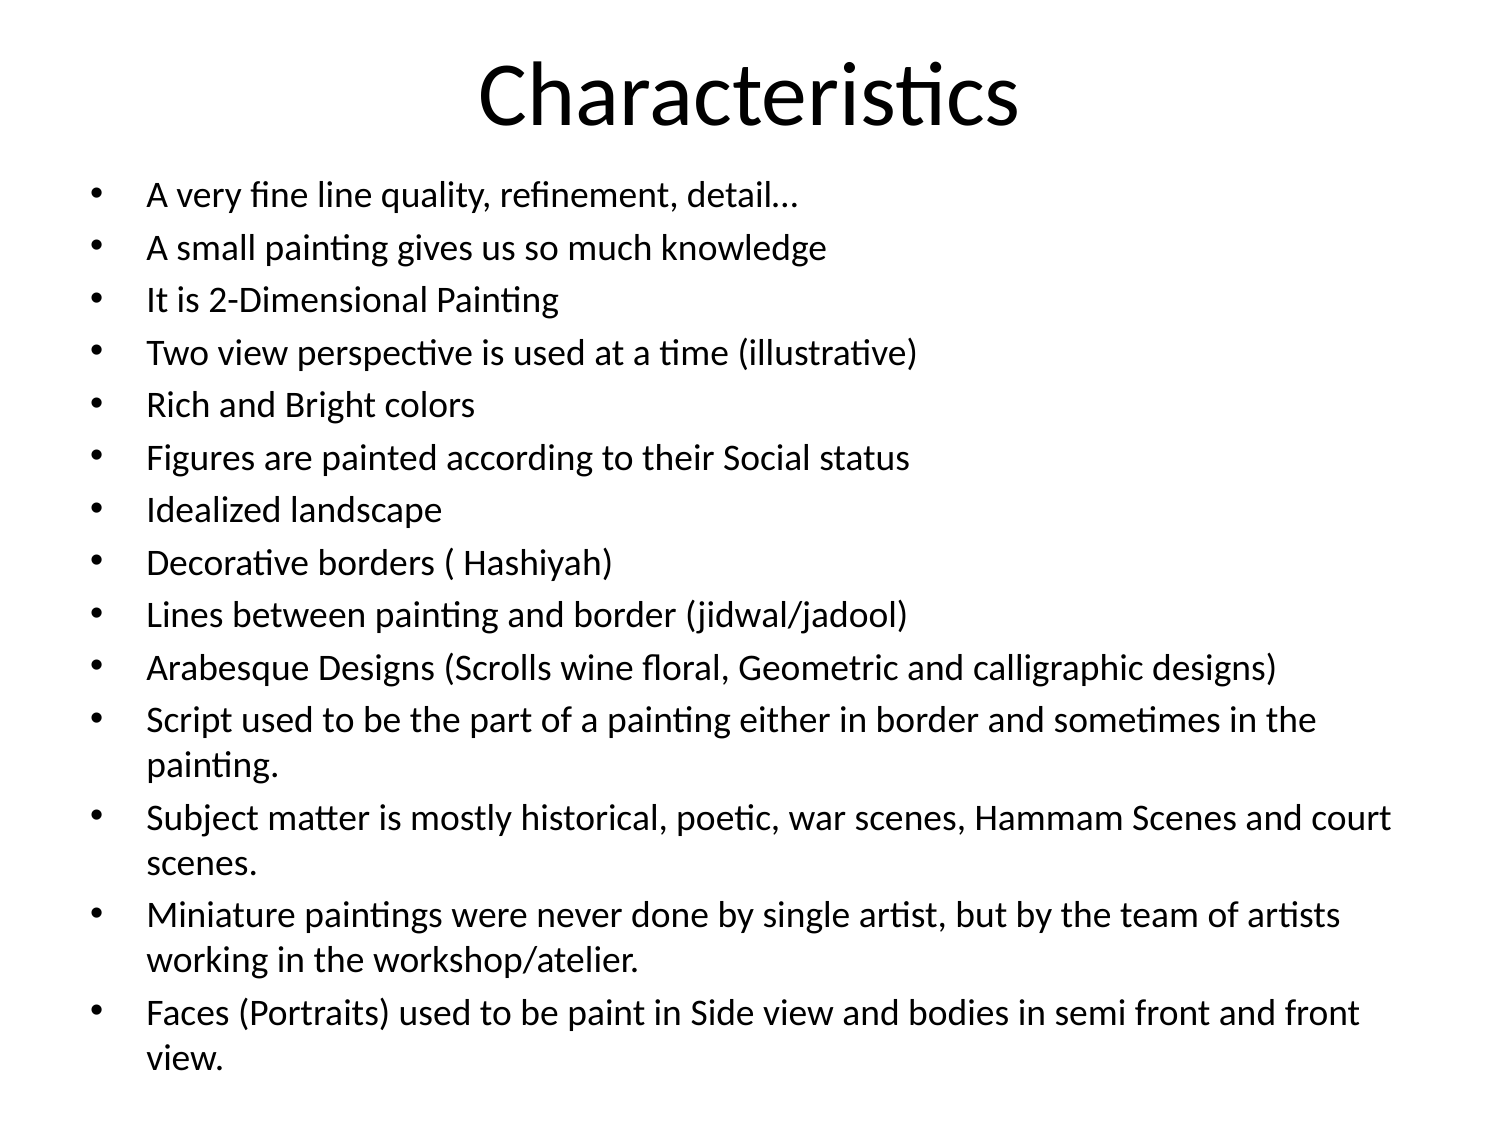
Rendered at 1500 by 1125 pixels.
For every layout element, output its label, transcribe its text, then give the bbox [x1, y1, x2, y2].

title Characteristics [75, 0, 1425, 162]
list A very fine line quality, refinement, detail… A small painting gives us so much knowledge It is 2-Dimensional Painting Two view perspective is used at a time (illustrative) Rich and Bright colors Figures are painted according to their Social status Idealized landscape Decorative borders ( Hashiyah) Lines between painting and border (jidwal/jadool) Arabesque Designs (Scrolls wine floral, Geometric and calligraphic designs) Script used to be the part of a painting either in border and sometimes in the painting. Subject matter is mostly historical, poetic, war scenes, Hammam Scenes and court scenes. Miniature paintings were never done by single artist, but by the team of artists working in the workshop/atelier. Faces (Portraits) used to be paint in Side view and bodies in semi front and front view. [75, 162, 1425, 905]
